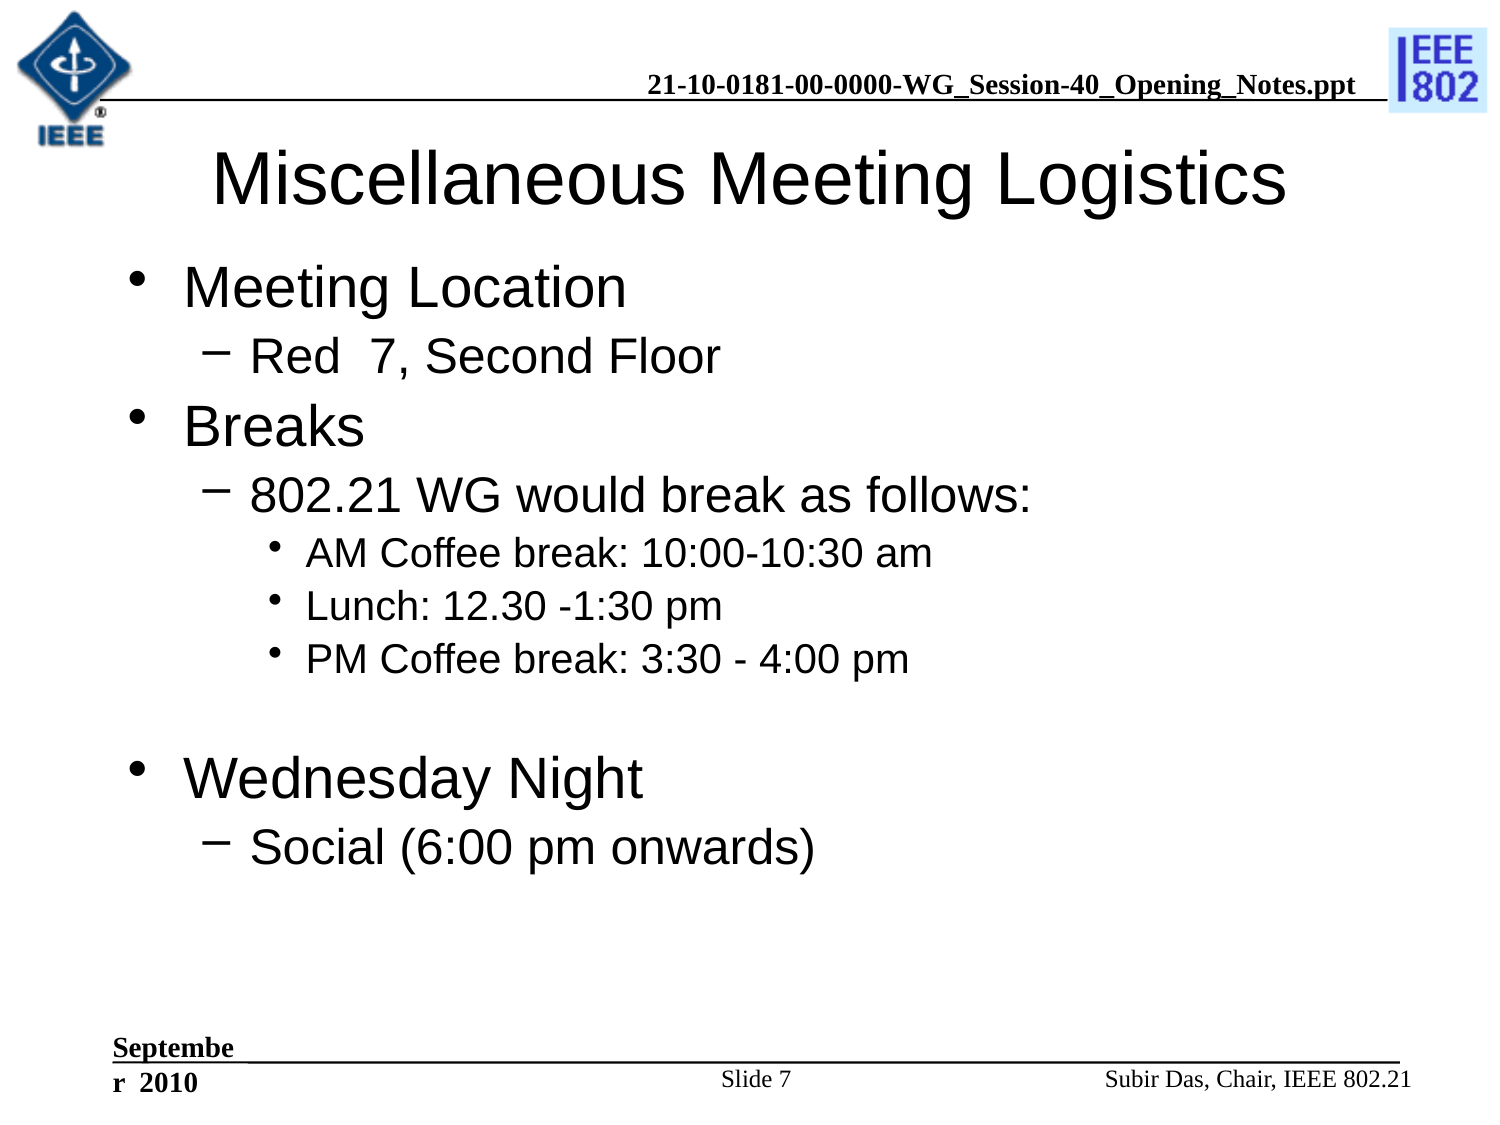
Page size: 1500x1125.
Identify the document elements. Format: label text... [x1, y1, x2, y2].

list Meeting Location Red 7, Second Floor Breaks 802.21 WG would break as follows: AM Coffee break: 10:00-10:30 am Lunch: 12.30 -1:30 pm PM Coffee break: 3:30 - 4:00 pm Wednesday Night Social (6:00 pm onwards) [112, 249, 1401, 1001]
picture [12, 9, 137, 150]
footer Subir Das, Chair, IEEE 802.21 [1092, 1061, 1413, 1093]
title Miscellaneous Meeting Logistics [112, 112, 1388, 238]
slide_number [112, 1062, 237, 1099]
picture [1374, 9, 1499, 138]
slide_number Slide 7 [712, 1061, 800, 1093]
